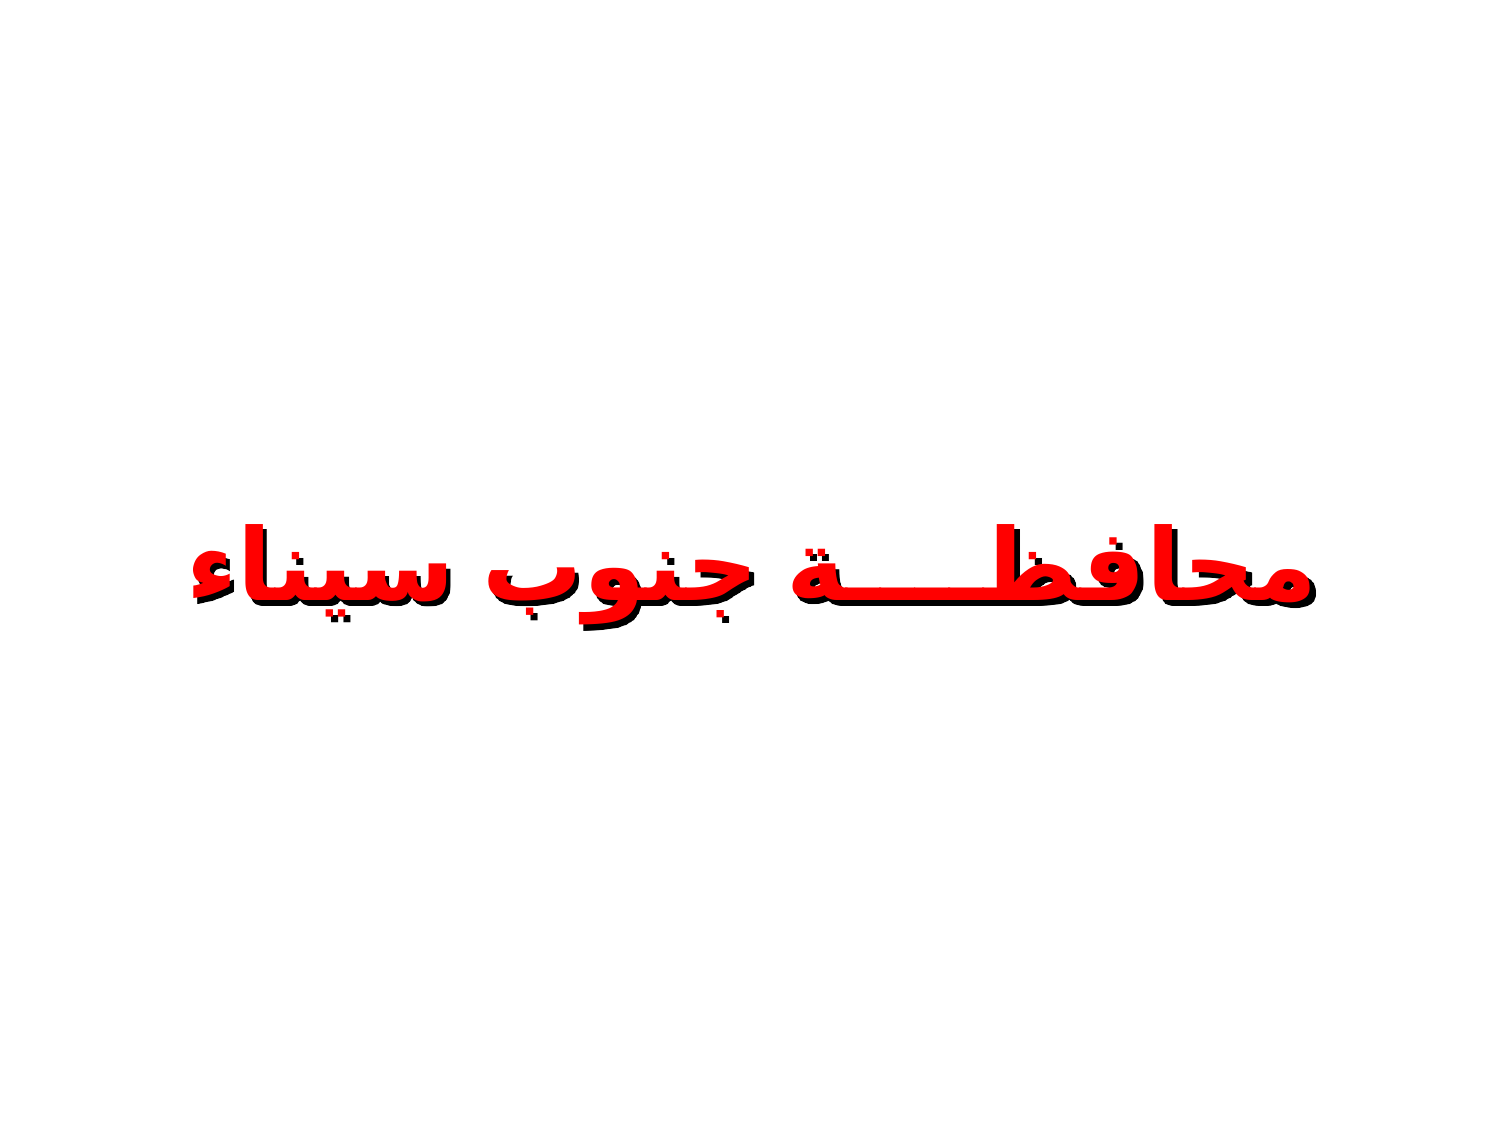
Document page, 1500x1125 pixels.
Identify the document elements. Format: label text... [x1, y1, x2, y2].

text_box محافظــــة جنوب سيناء [41, 468, 1465, 654]
